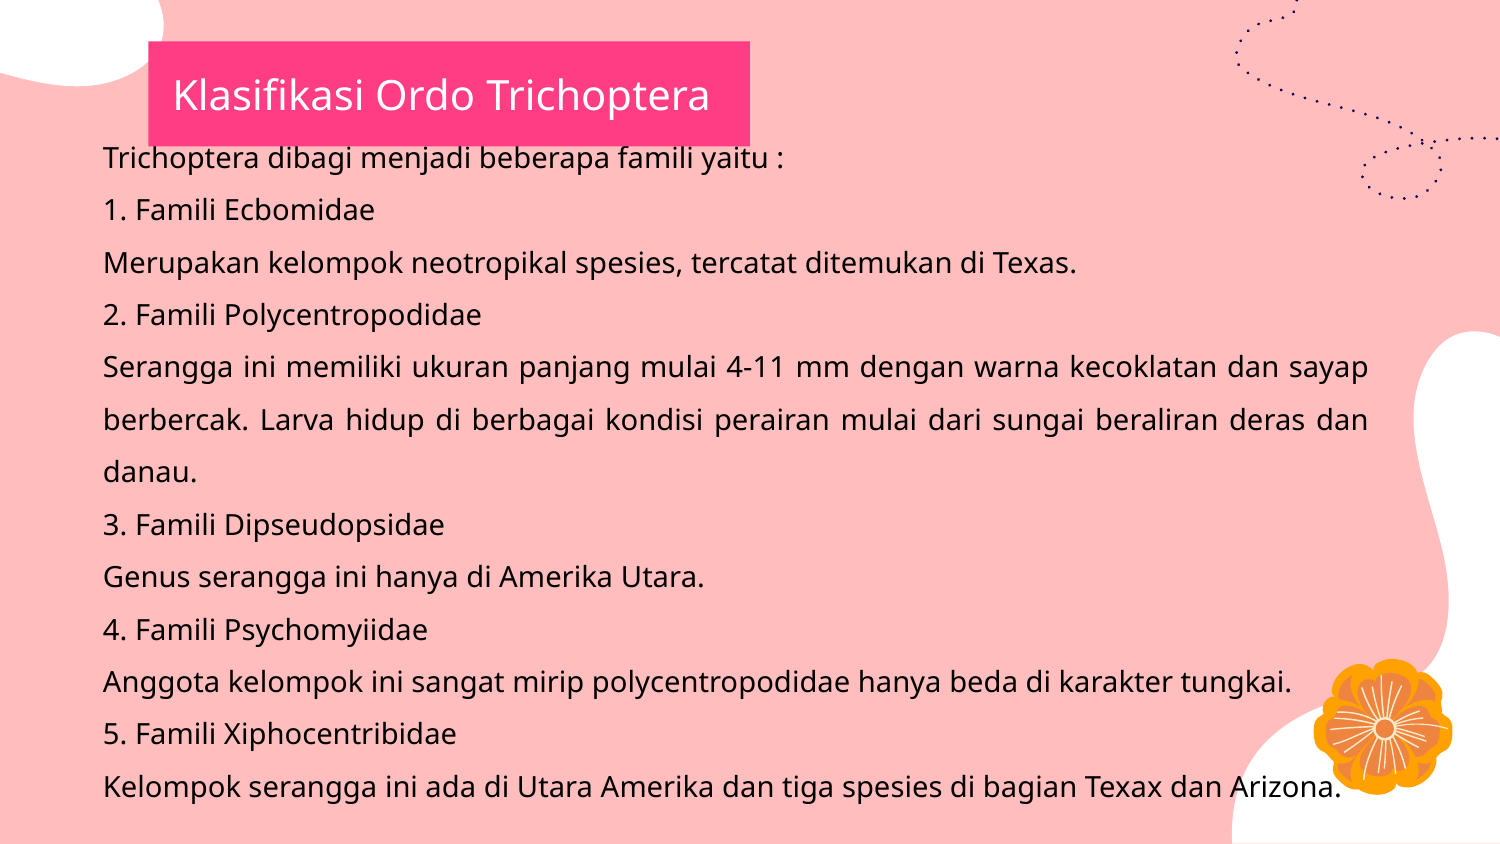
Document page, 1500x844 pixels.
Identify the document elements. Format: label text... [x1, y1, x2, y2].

list Trichoptera dibagi menjadi beberapa famili yaitu : 1. Famili Ecbomidae Merupakan kelompok neotropikal spesies, tercatat ditemukan di Texas. 2. Famili Polycentropodidae Serangga ini memiliki ukuran panjang mulai 4-11 mm dengan warna kecoklatan dan sayap berbercak. Larva hidup di berbagai kondisi perairan mulai dari sungai beraliran deras dan danau. 3. Famili Dipseudopsidae Genus serangga ini hanya di Amerika Utara. 4. Famili Psychomyiidae Anggota kelompok ini sangat mirip polycentropodidae hanya beda di karakter tungkai. 5. Famili Xiphocentribidae Kelompok serangga ini ada di Utara Amerika dan tiga spesies di bagian Texax dan Arizona. [65, 130, 1386, 795]
title Klasifikasi Ordo Trichoptera [148, 41, 750, 147]
